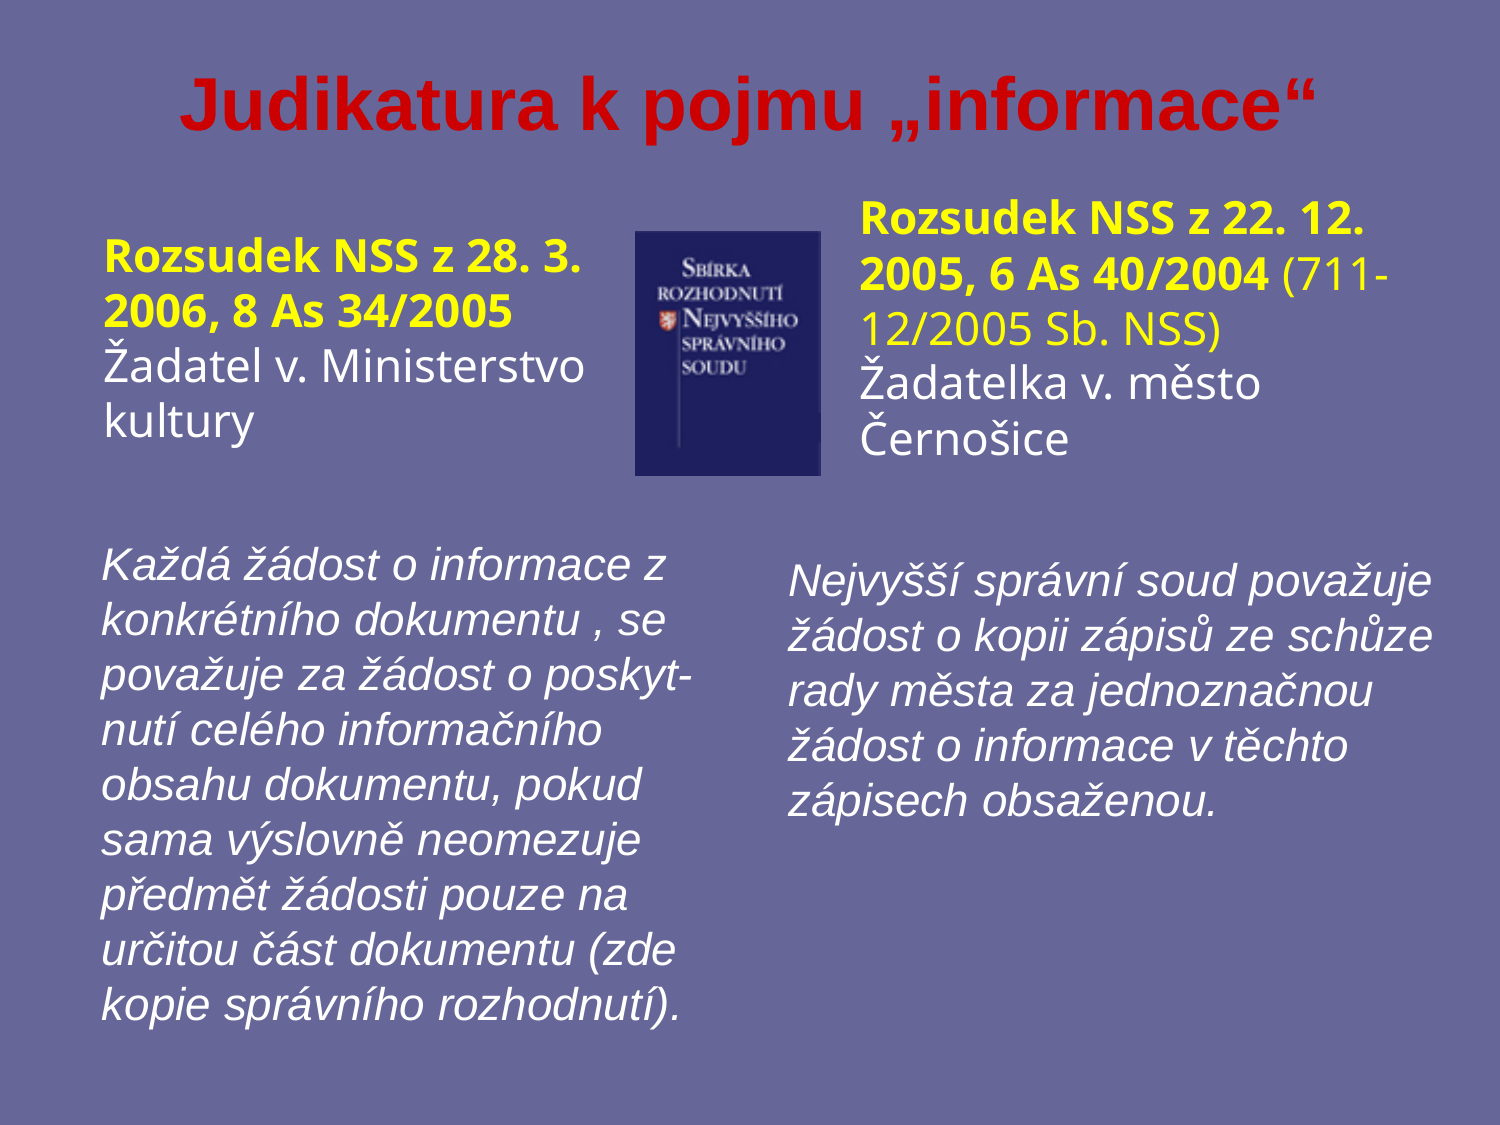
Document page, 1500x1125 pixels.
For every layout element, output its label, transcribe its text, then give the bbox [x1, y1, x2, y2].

text_box Rozsudek NSS z 28. 3. 2006, 8 As 34/2005 Žadatel v. Ministerstvo kultury [88, 218, 715, 454]
text_box Rozsudek NSS z 22. 12. 2005, 6 As 40/2004 (711-12/2005 Sb. NSS) Žadatelka v. město Černošice [844, 181, 1483, 472]
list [635, 231, 822, 476]
list Každá žádost o informace z konkrétního dokumentu , se považuje za žádost o poskyt-nutí celého informačního obsahu dokumentu, pokud sama výslovně neomezuje předmět žádosti pouze na určitou část dokumentu (zde kopie správního rozhodnutí). [86, 527, 750, 1125]
text_box Nejvyšší správní soud považuje žádost o kopii zápisů ze schůze rady města za jednoznačnou žádost o informace v těchto zápisech obsaženou. [773, 542, 1459, 833]
title Judikatura k pojmu „informace“ [75, 19, 1425, 183]
